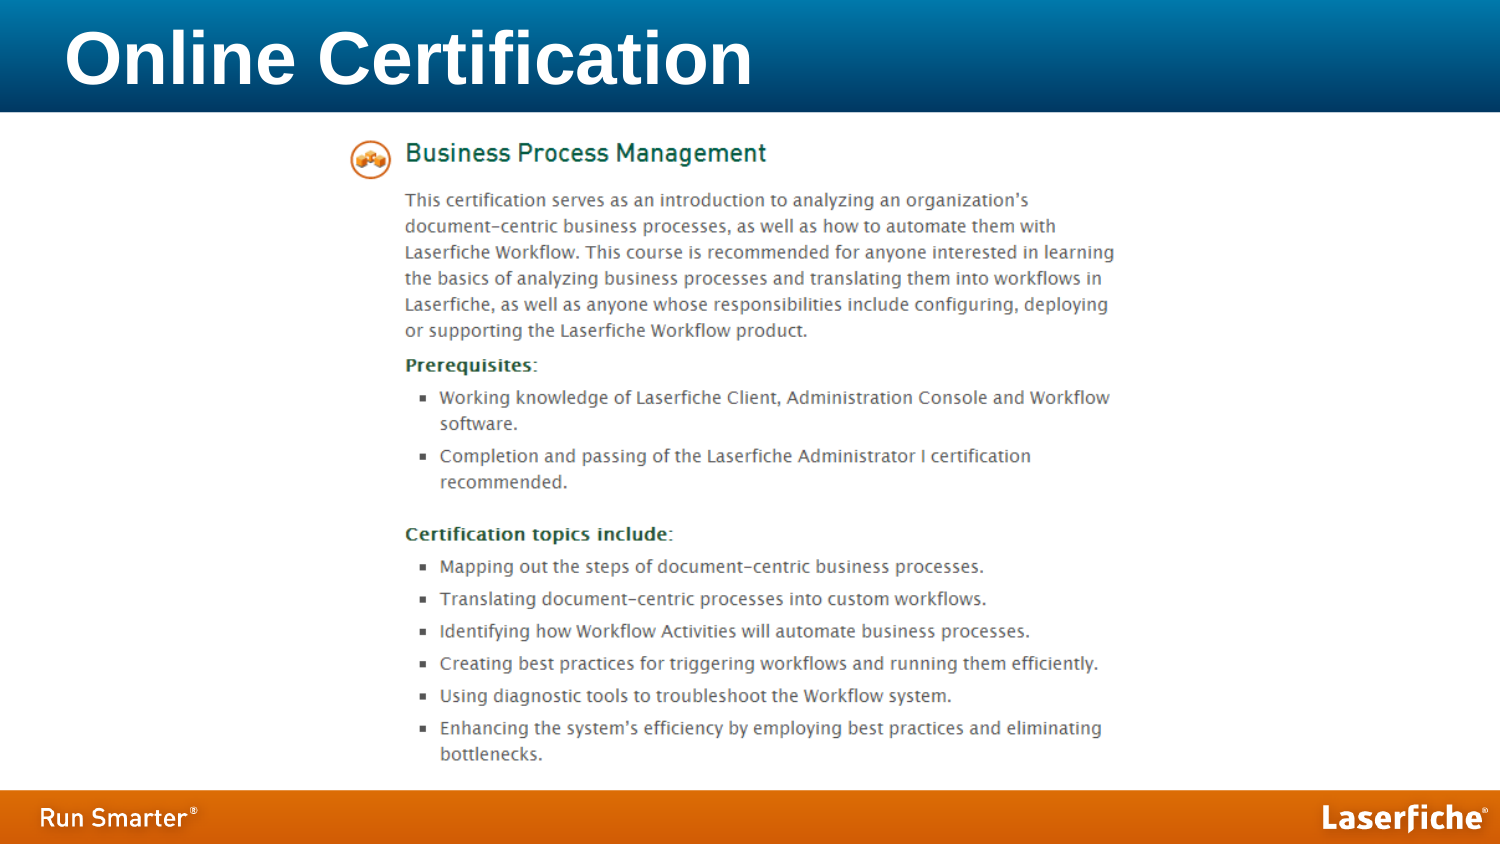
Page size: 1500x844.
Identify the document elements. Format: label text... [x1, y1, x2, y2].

title Online Certification [49, 0, 1400, 110]
picture [0, 62, 1500, 844]
